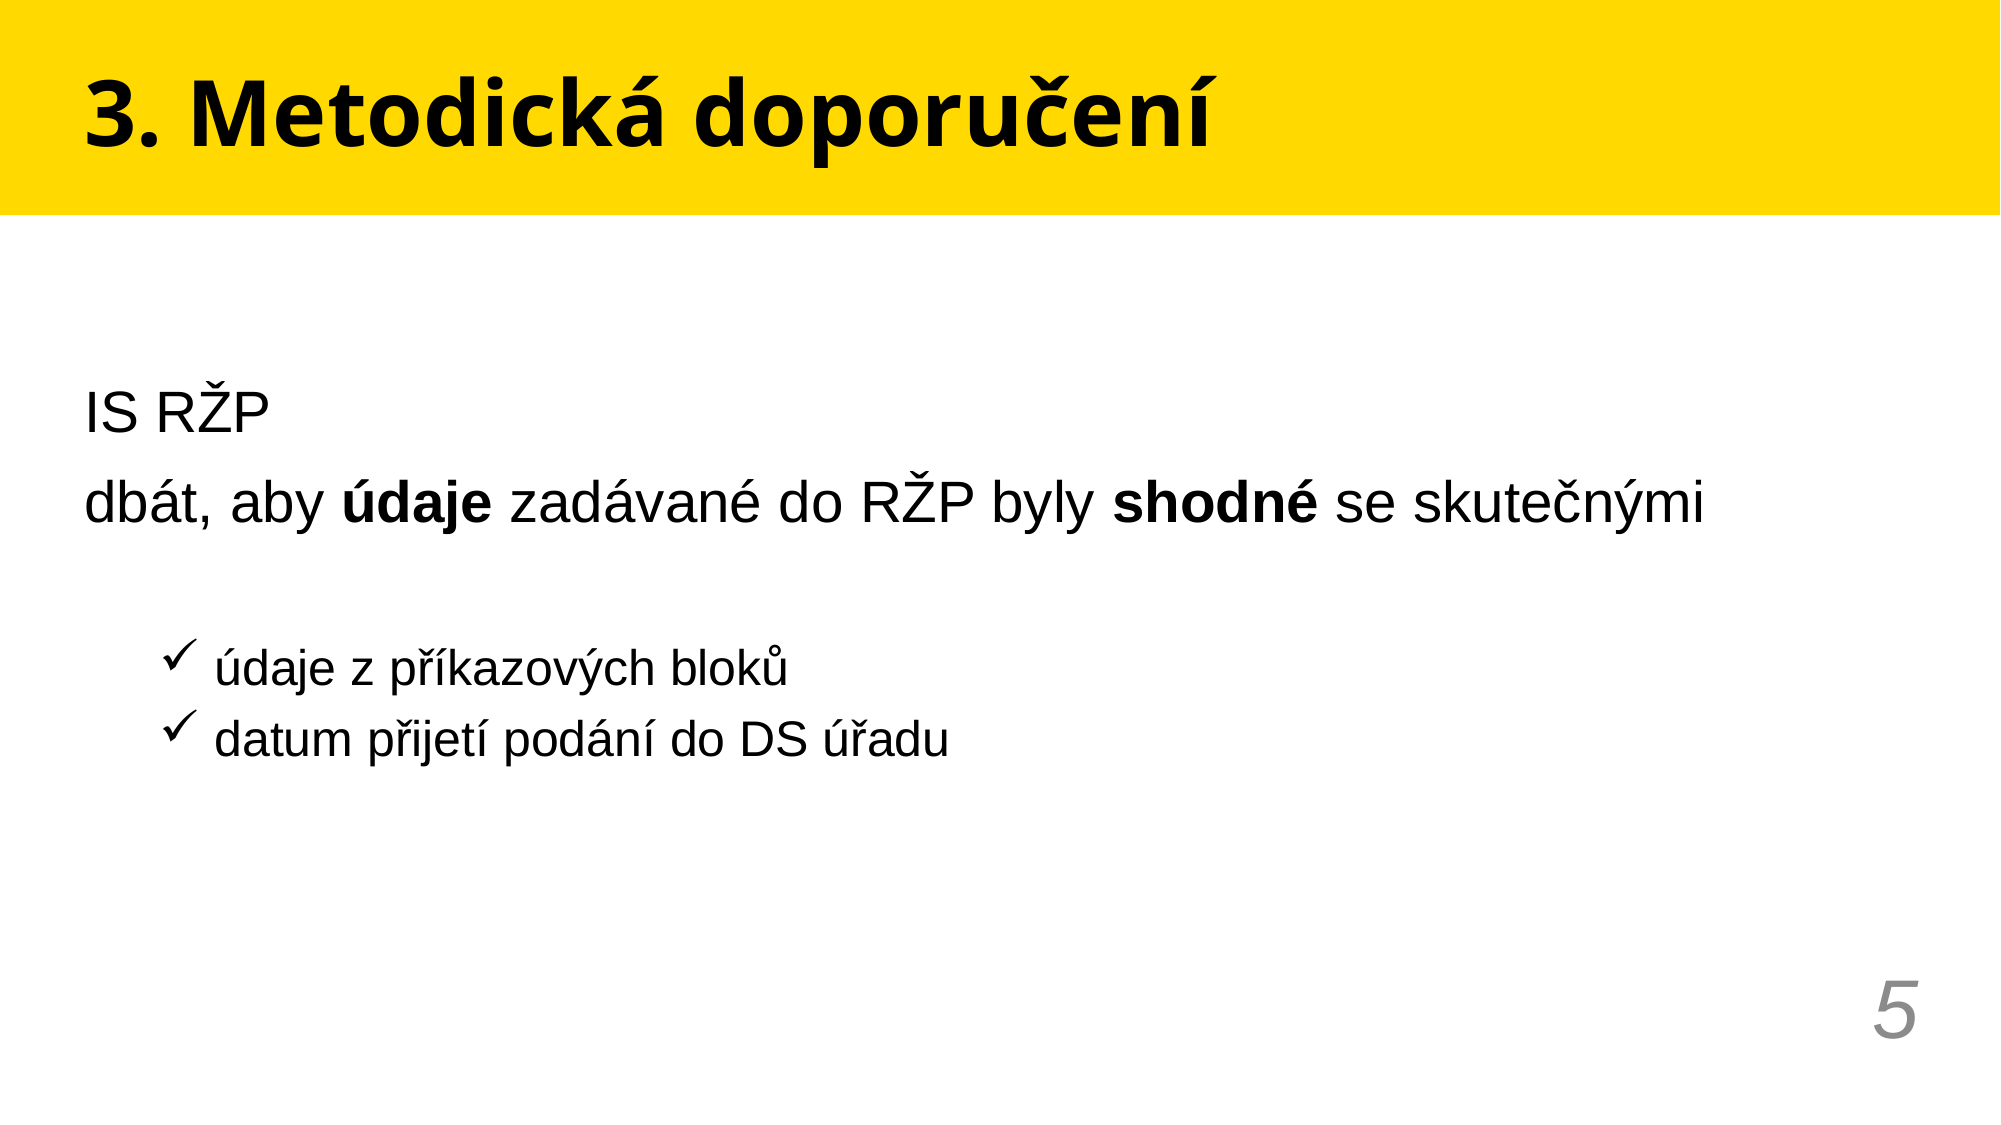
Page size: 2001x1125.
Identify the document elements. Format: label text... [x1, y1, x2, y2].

title 3. Metodická doporučení [69, 60, 1918, 214]
list IS RŽP dbát, aby údaje zadávané do RŽP byly shodné se skutečnými údaje z příkazových bloků datum přijetí podání do DS úřadu [69, 275, 1918, 1031]
slide_number 5 [1483, 976, 1934, 1063]
